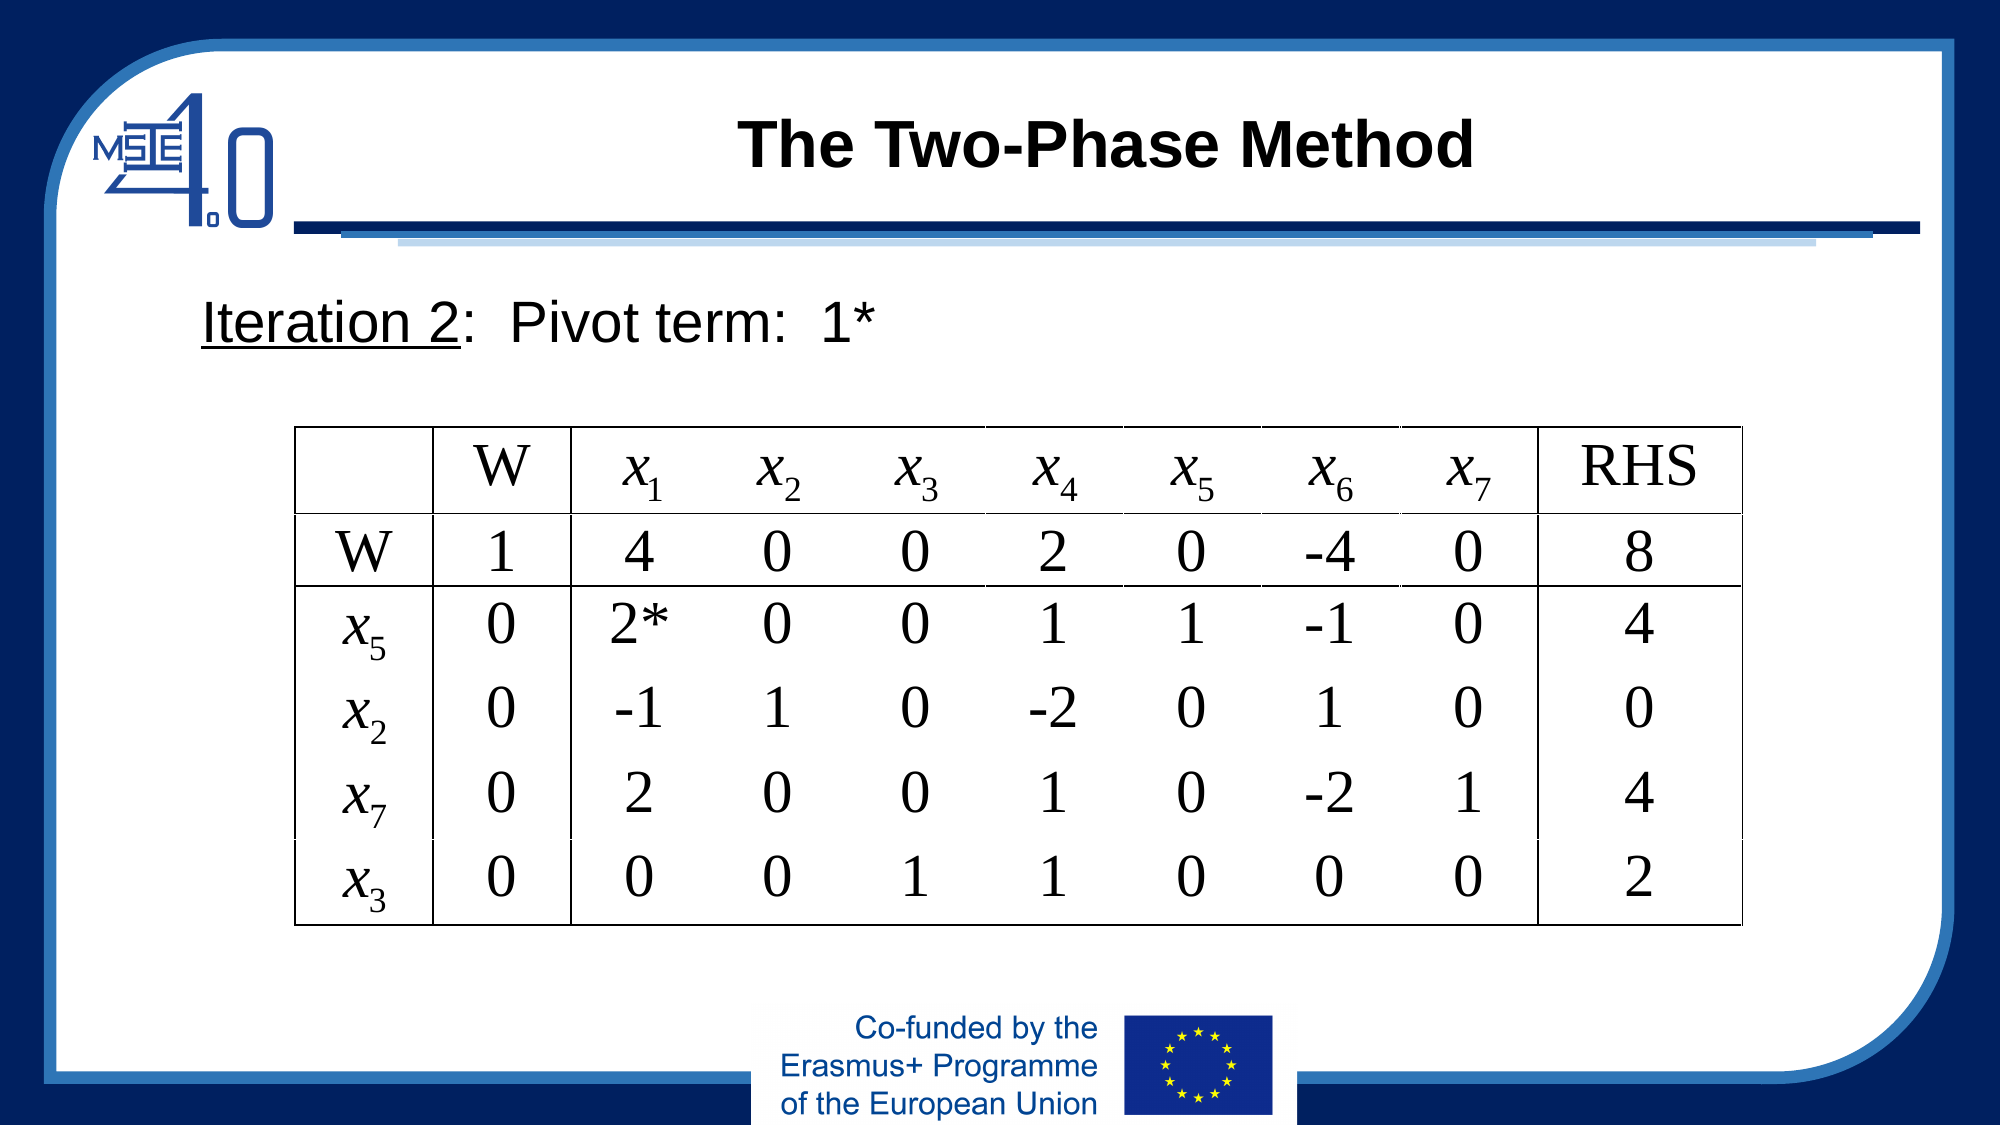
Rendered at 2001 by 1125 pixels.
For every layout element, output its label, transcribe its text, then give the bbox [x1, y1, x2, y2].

title The Two-Phase Method [294, 73, 1921, 220]
picture [751, 1003, 1298, 1125]
list Iteration 2: Pivot term: 1* [186, 285, 1888, 992]
picture [153, 426, 1885, 980]
